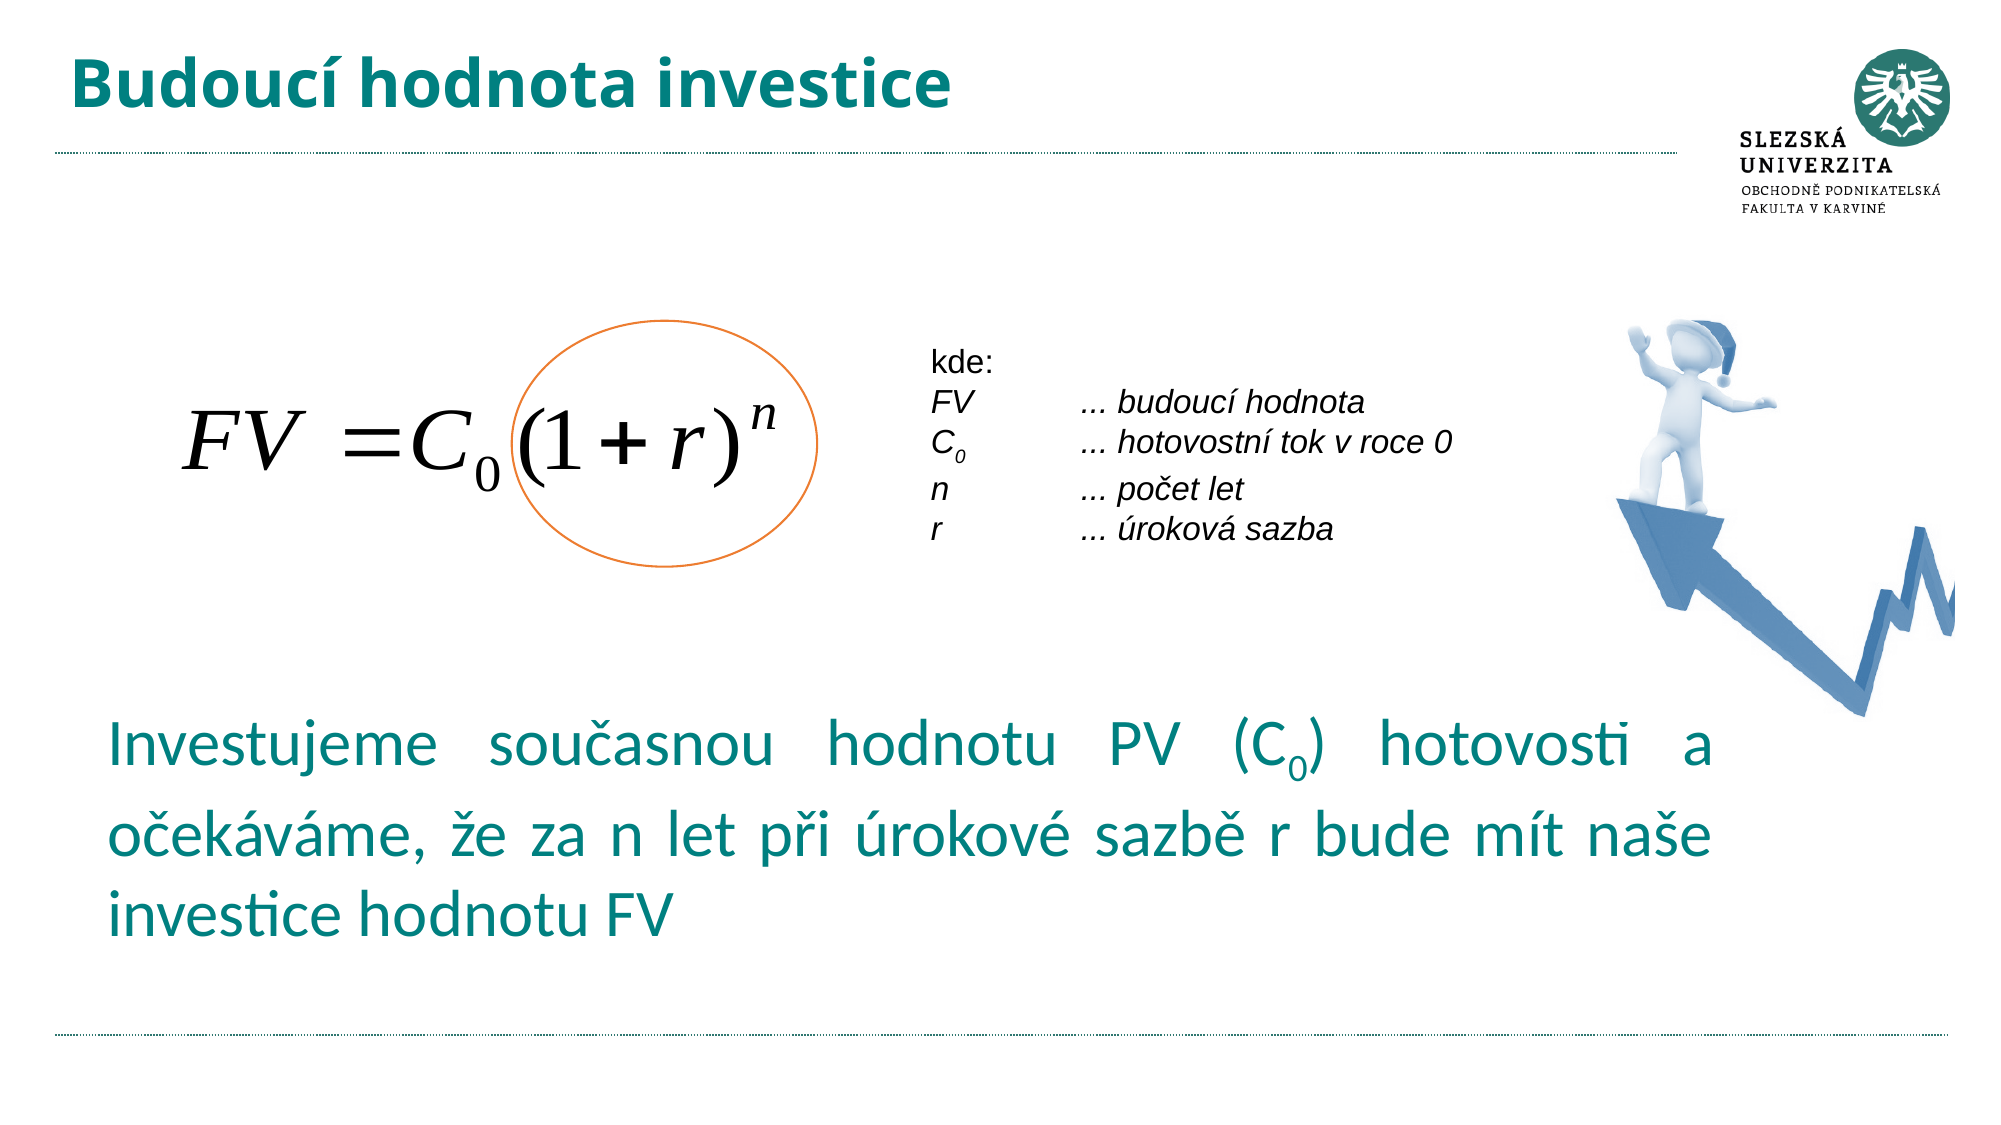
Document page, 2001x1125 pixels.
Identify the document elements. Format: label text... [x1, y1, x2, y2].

text_box kde: FV ... budoucí hodnota C0 ... hotovostní tok v roce 0 n ... počet let r ... úroková sazba [910, 330, 1538, 557]
text_box Investujeme současnou hodnotu PV (C0) hotovosti a očekáváme, že za n let při úrokové sazbě r bude mít naše investice hodnotu FV [92, 691, 1730, 1117]
text_box [538, 319, 791, 373]
picture [1538, 305, 1955, 722]
picture [1740, 49, 1950, 213]
text_box [537, 514, 792, 568]
text_box [792, 374, 819, 513]
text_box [165, 373, 792, 514]
title Budoucí hodnota investice [55, 42, 1048, 154]
